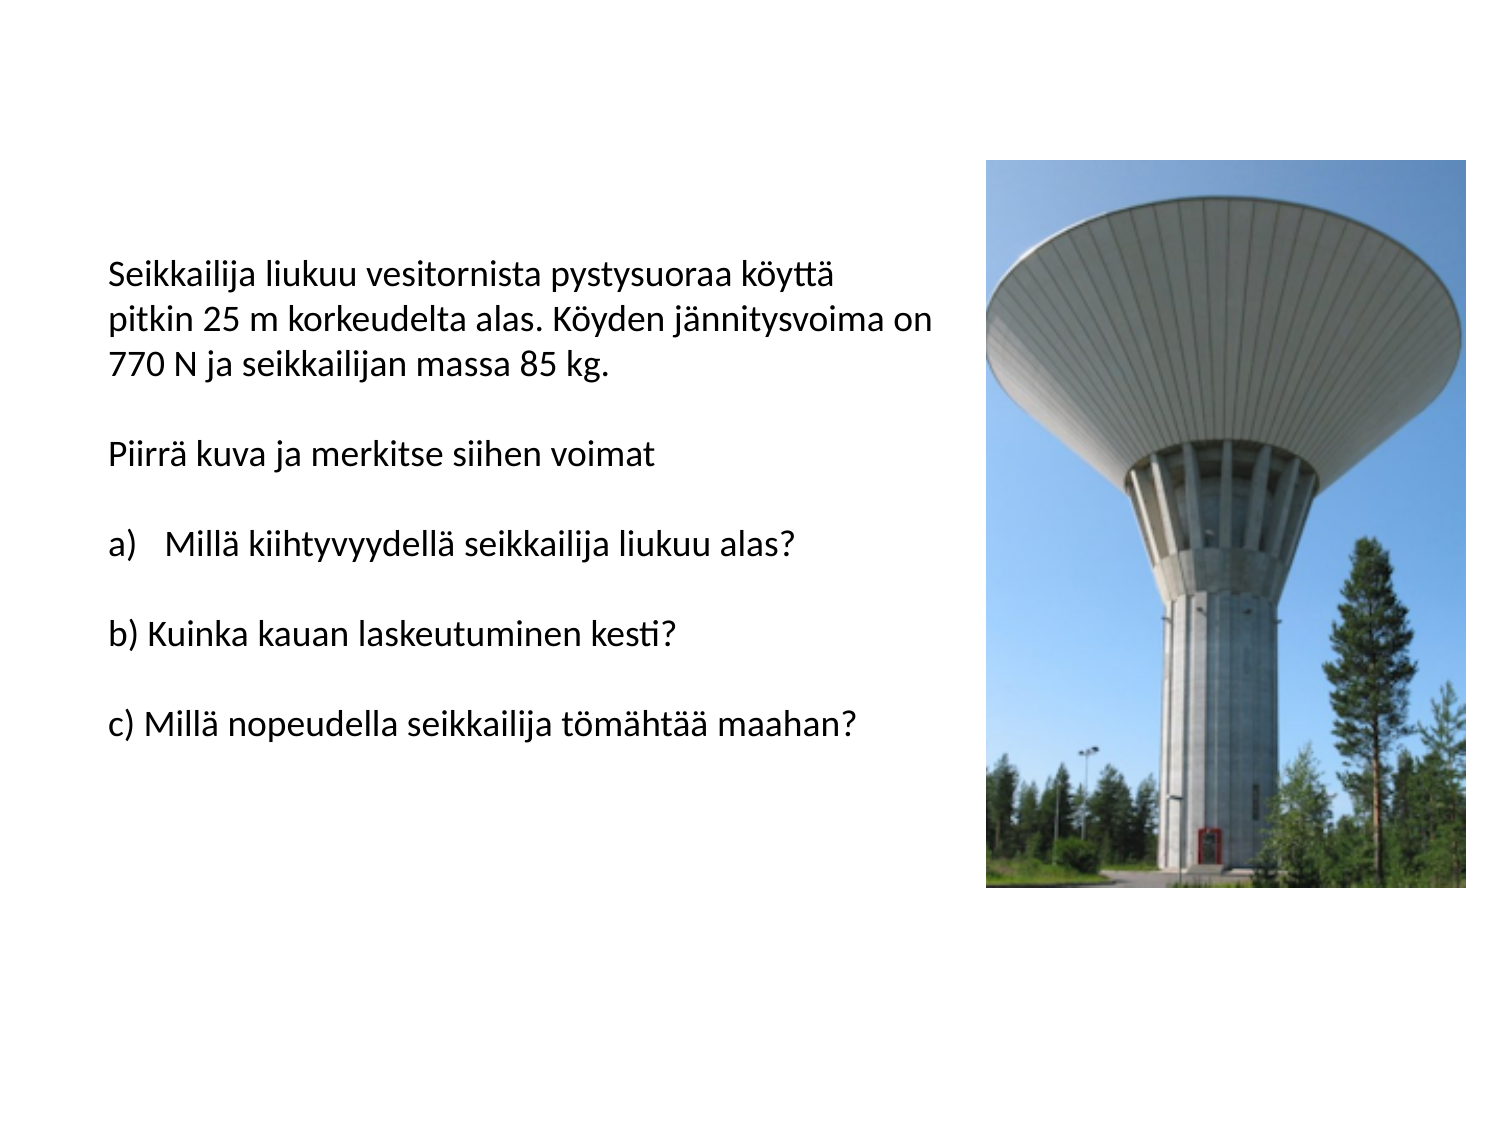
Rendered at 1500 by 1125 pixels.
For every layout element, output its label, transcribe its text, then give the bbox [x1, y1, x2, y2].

picture [985, 160, 1467, 889]
text_box Seikkailija liukuu vesitornista pystysuoraa köyttä pitkin 25 m korkeudelta alas. Köyden jännitysvoima on 770 N ja seikkailijan massa 85 kg. Piirrä kuva ja merkitse siihen voimat Millä kiihtyvyydellä seikkailija liukuu alas? b) Kuinka kauan laskeutuminen kesti? c) Millä nopeudella seikkailija tömähtää maahan? [93, 196, 949, 797]
